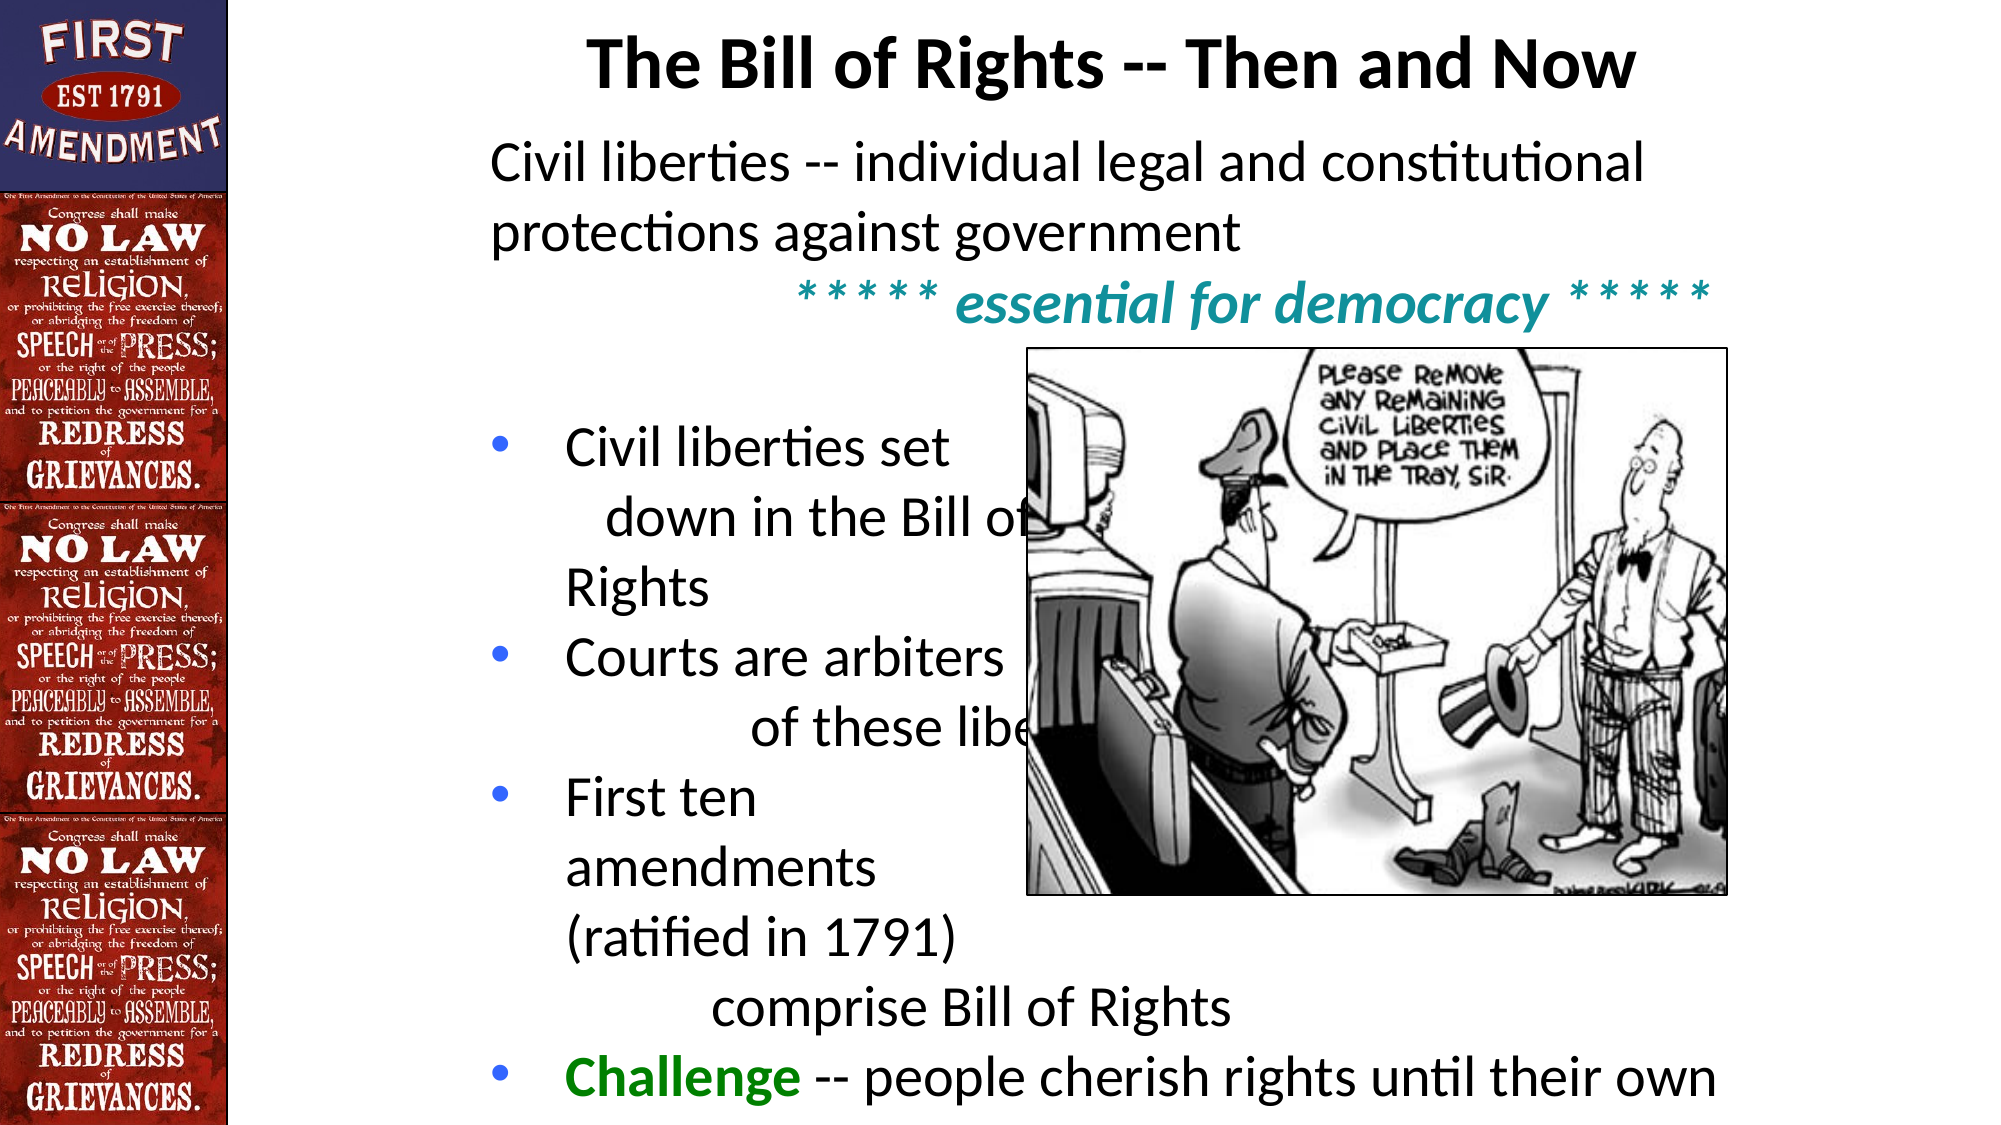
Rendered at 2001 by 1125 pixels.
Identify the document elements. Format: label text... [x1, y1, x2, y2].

picture [1028, 348, 1727, 895]
picture [0, 0, 226, 1125]
text_box The Bill of Rights -- Then and Now Civil liberties -- individual legal and constitutional protections against government ***** essential for democracy ***** Civil liberties set down in the Bill of Rights Courts are arbiters of these liberties First ten amendments (ratified in 1791) comprise Bill of Rights Challenge -- people cherish rights until their own are usurped [475, 5, 1750, 1125]
